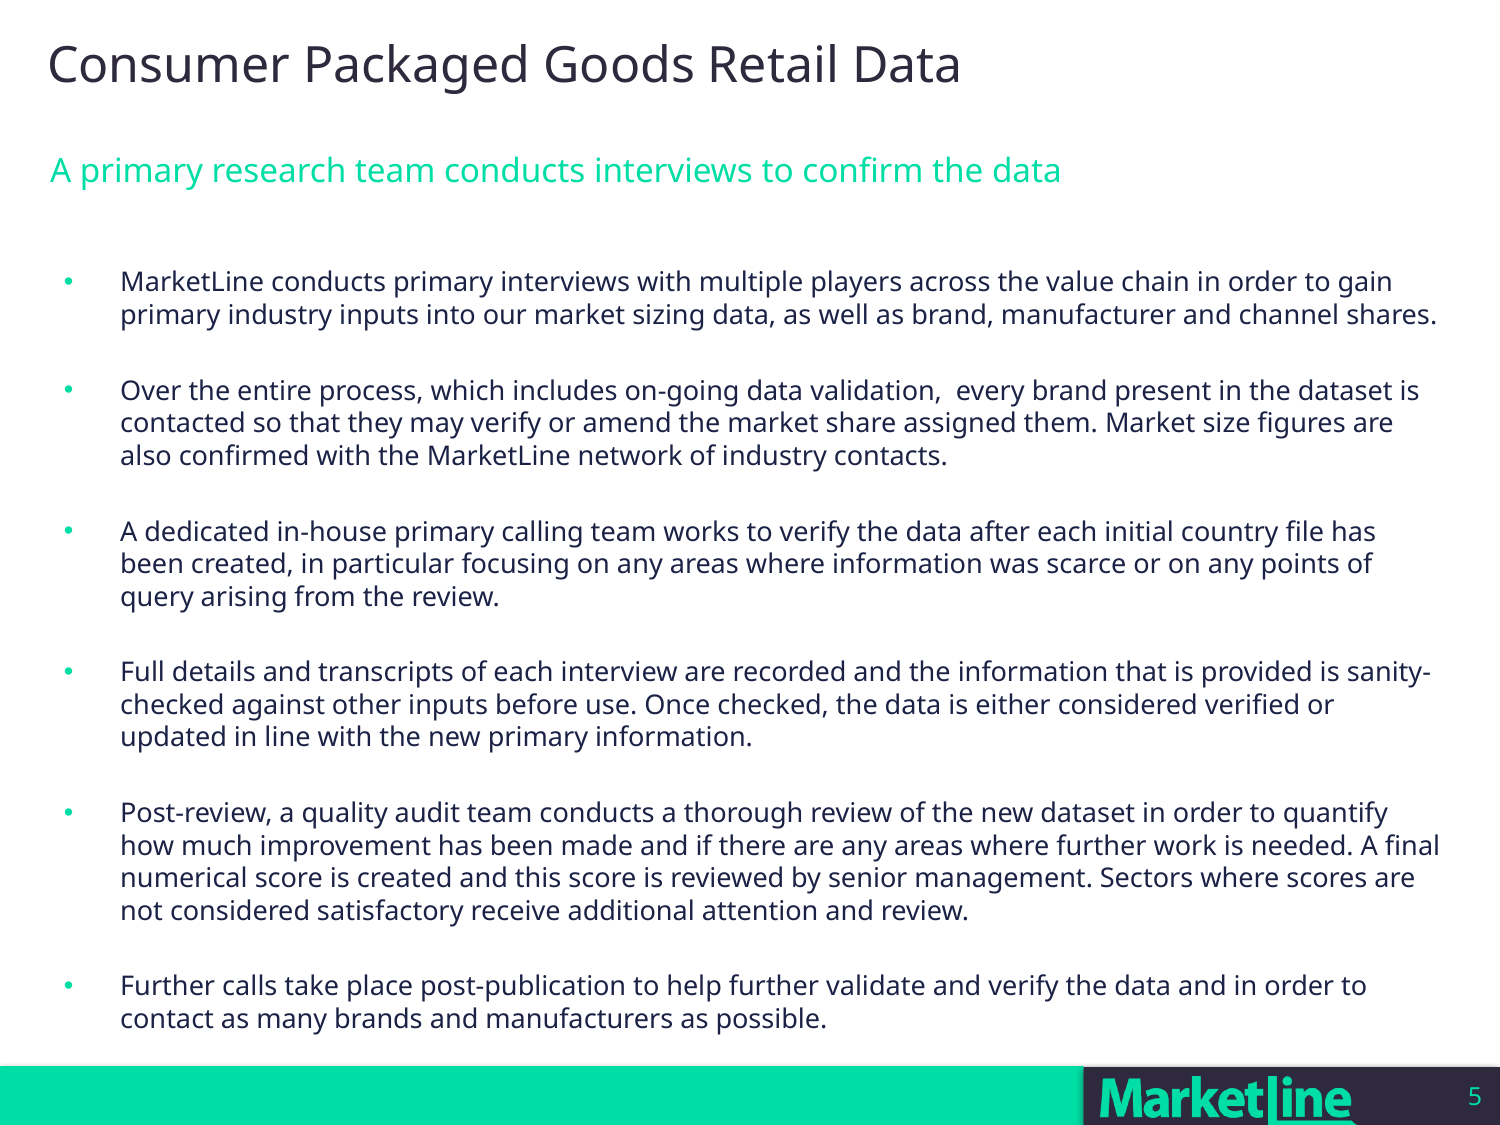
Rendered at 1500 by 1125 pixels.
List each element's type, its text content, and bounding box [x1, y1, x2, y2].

list Consumer Packaged Goods Retail Data [0, 0, 1500, 125]
title A primary research team conducts interviews to confirm the data [50, 148, 1452, 245]
list MarketLine conducts primary interviews with multiple players across the value chain in order to gain primary industry inputs into our market sizing data, as well as brand, manufacturer and channel shares. Over the entire process, which includes on-going data validation, every brand present in the dataset is contacted so that they may verify or amend the market share assigned them. Market size figures are also confirmed with the MarketLine network of industry contacts. A dedicated in-house primary calling team works to verify the data after each initial country file has been created, in particular focusing on any areas where information was scarce or on any points of query arising from the review. Full details and transcripts of each interview are recorded and the information that is provided is sanity-checked against other inputs before use. Once checked, the data is either considered verified or updated in line with the new primary information. Post-review, a quality audit team conducts a thorough review of the new dataset in order to quantify how much improvement has been made and if there are any areas where further work is needed. A final numerical score is created and this score is reviewed by senior management. Sectors where scores are not considered satisfactory receive additional attention and review. Further calls take place post-publication to help further validate and verify the data and in order to contact as many brands and manufacturers as possible. [49, 257, 1455, 1041]
picture [1100, 1076, 1361, 1125]
